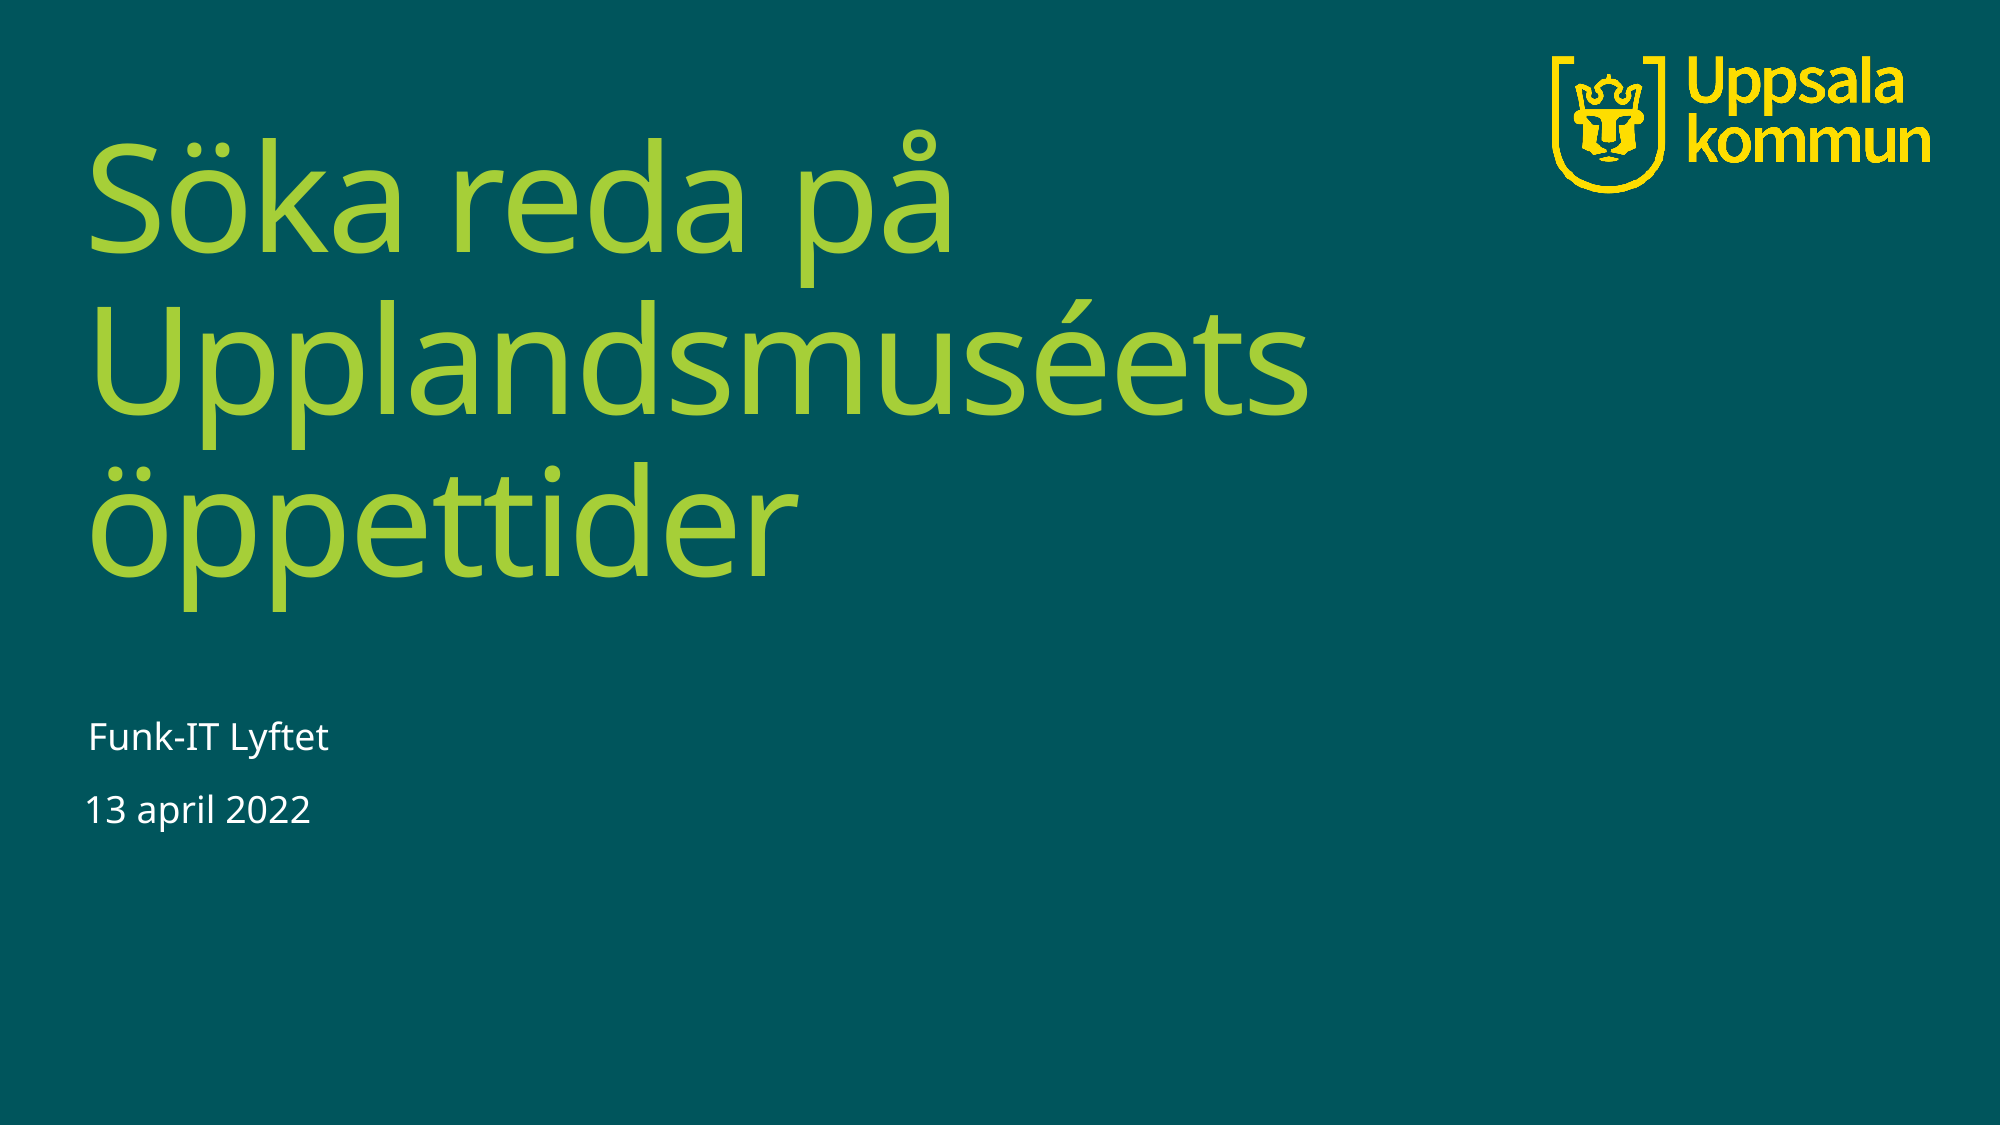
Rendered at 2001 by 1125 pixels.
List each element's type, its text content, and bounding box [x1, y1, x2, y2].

picture [1528, 33, 1952, 216]
list 13 april 2022 [68, 783, 1412, 837]
title Söka reda på Upplandsmuséets öppettider [69, 278, 1416, 617]
list Funk-IT Lyftet [72, 710, 1416, 769]
